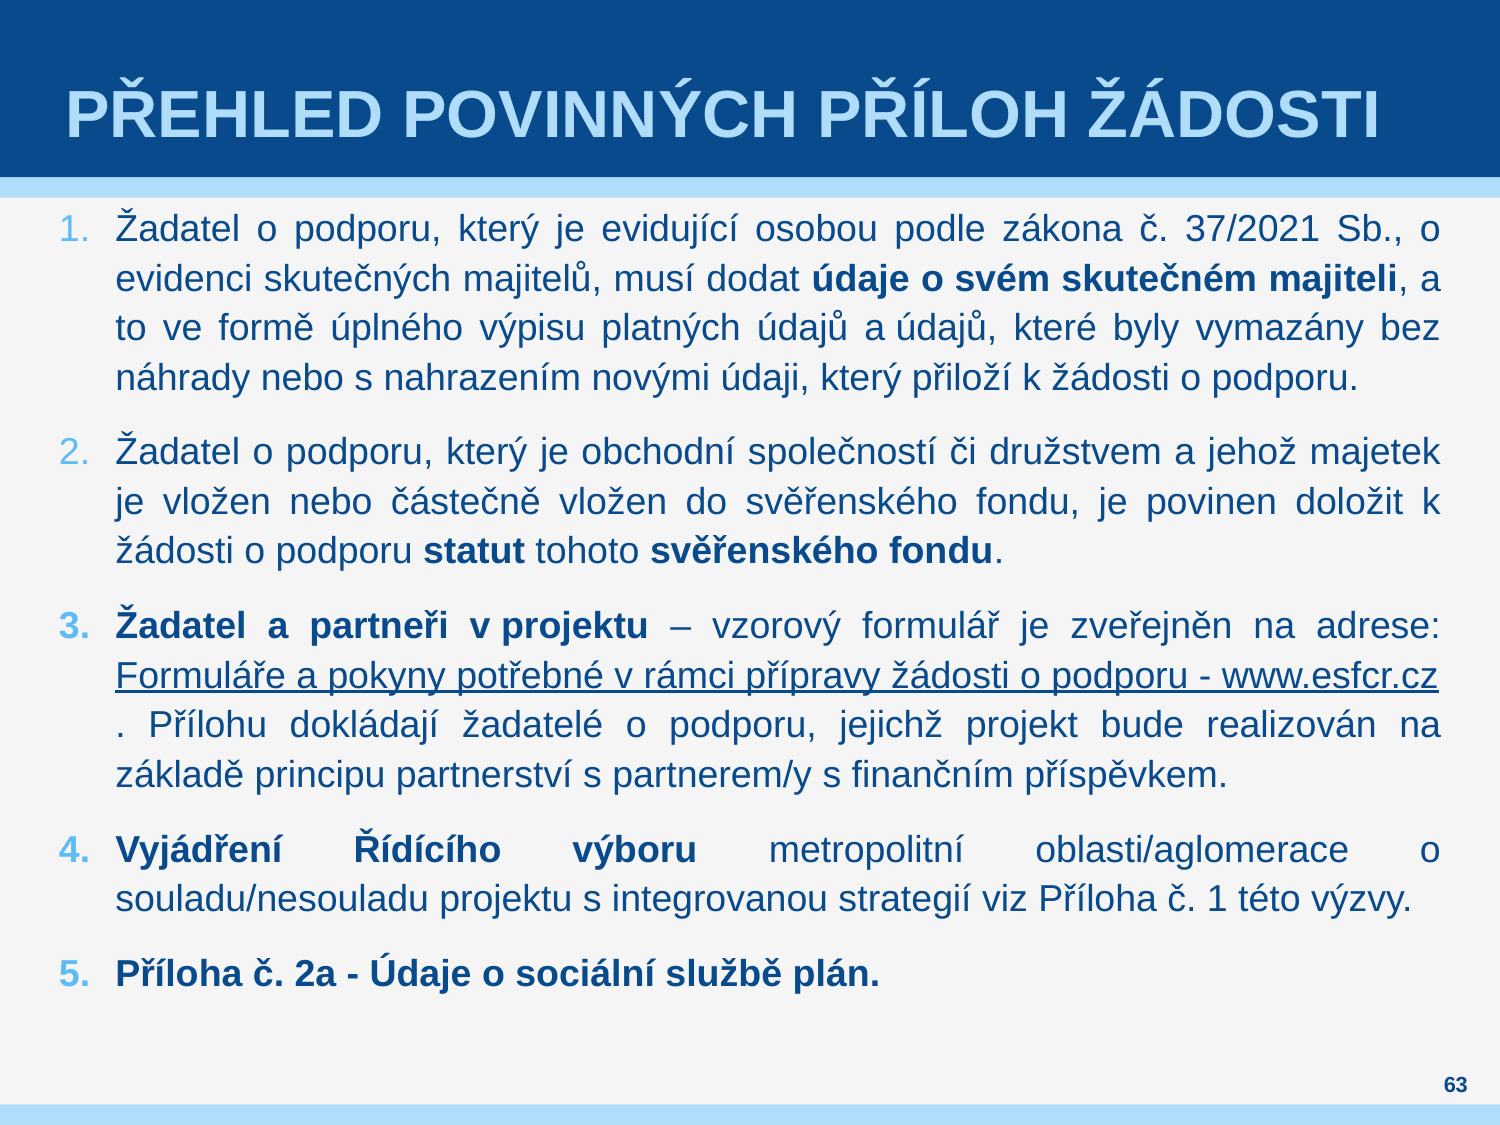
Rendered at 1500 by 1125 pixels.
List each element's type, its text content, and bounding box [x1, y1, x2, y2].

slide_number 63 [1417, 1068, 1495, 1099]
title Přehled povinných příloh žádosti [59, 0, 1441, 178]
list Žadatel o podporu, který je evidující osobou podle zákona č. 37/2021 Sb., o evidenci skutečných majitelů, musí dodat údaje o svém skutečném majiteli, a to ve formě úplného výpisu platných údajů a údajů, které byly vymazány bez náhrady nebo s nahrazením novými údaji, který přiloží k žádosti o podporu. Žadatel o podporu, který je obchodní společností či družstvem a jehož majetek je vložen nebo částečně vložen do svěřenského fondu, je povinen doložit k žádosti o podporu statut tohoto svěřenského fondu. Žadatel a partneři v projektu – vzorový formulář je zveřejněn na adrese: Formuláře a pokyny potřebné v rámci přípravy žádosti o podporu - www.esfcr.cz. Přílohu dokládají žadatelé o podporu, jejichž projekt bude realizován na základě principu partnerství s partnerem/y s finančním příspěvkem. Vyjádření Řídícího výboru metropolitní oblasti/aglomerace o souladu/nesouladu projektu s integrovanou strategií viz Příloha č. 1 této výzvy. Příloha č. 2a - Údaje o sociální službě plán. [59, 199, 1441, 1099]
